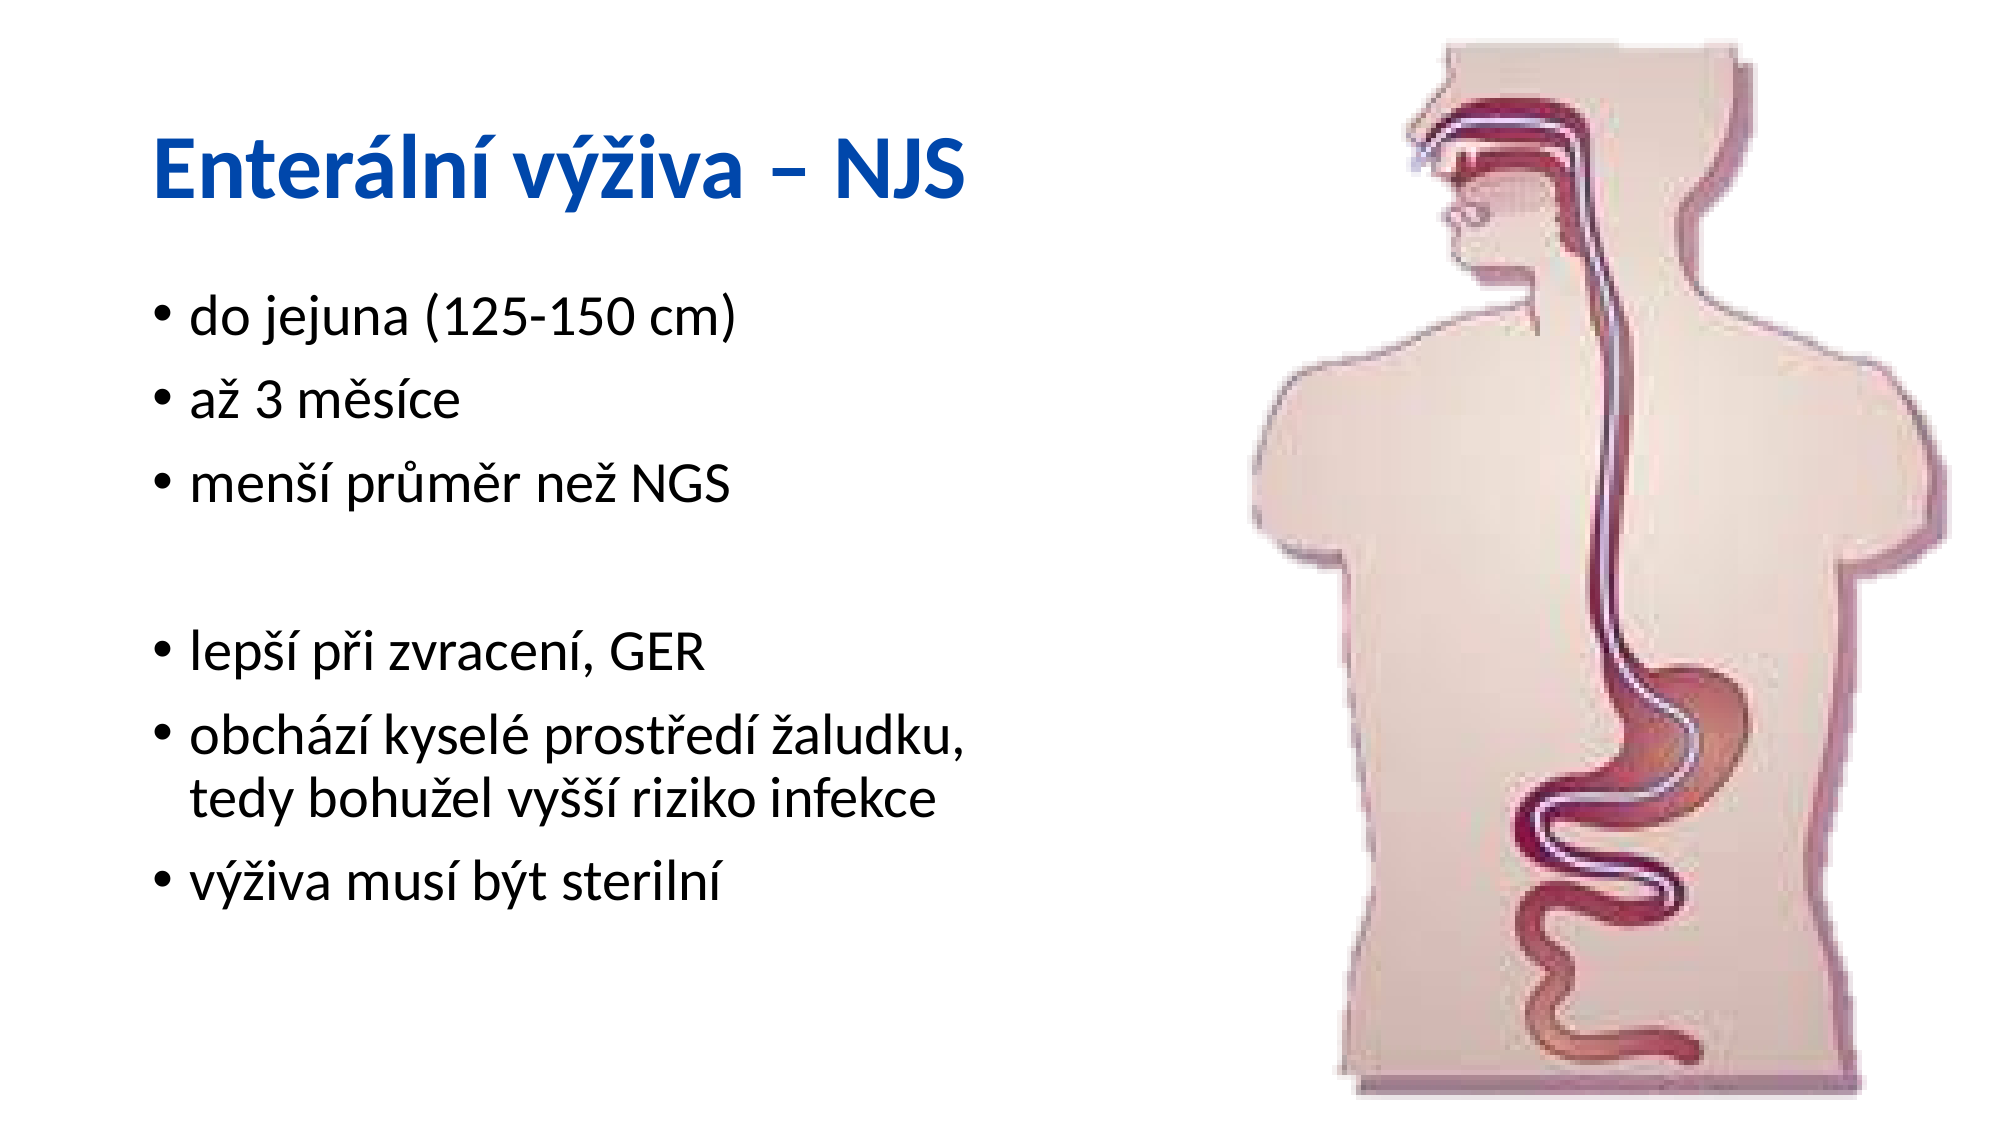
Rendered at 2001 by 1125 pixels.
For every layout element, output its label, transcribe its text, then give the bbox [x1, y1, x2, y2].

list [1223, 19, 1982, 1125]
list do jejuna (125-150 cm) až 3 měsíce menší průměr než NGS lepší při zvracení, GER obchází kyselé prostředí žaludku, tedy bohužel vyšší riziko infekce výživa musí být sterilní [137, 277, 988, 992]
title Enterální výživa – NJS [137, 59, 1223, 278]
